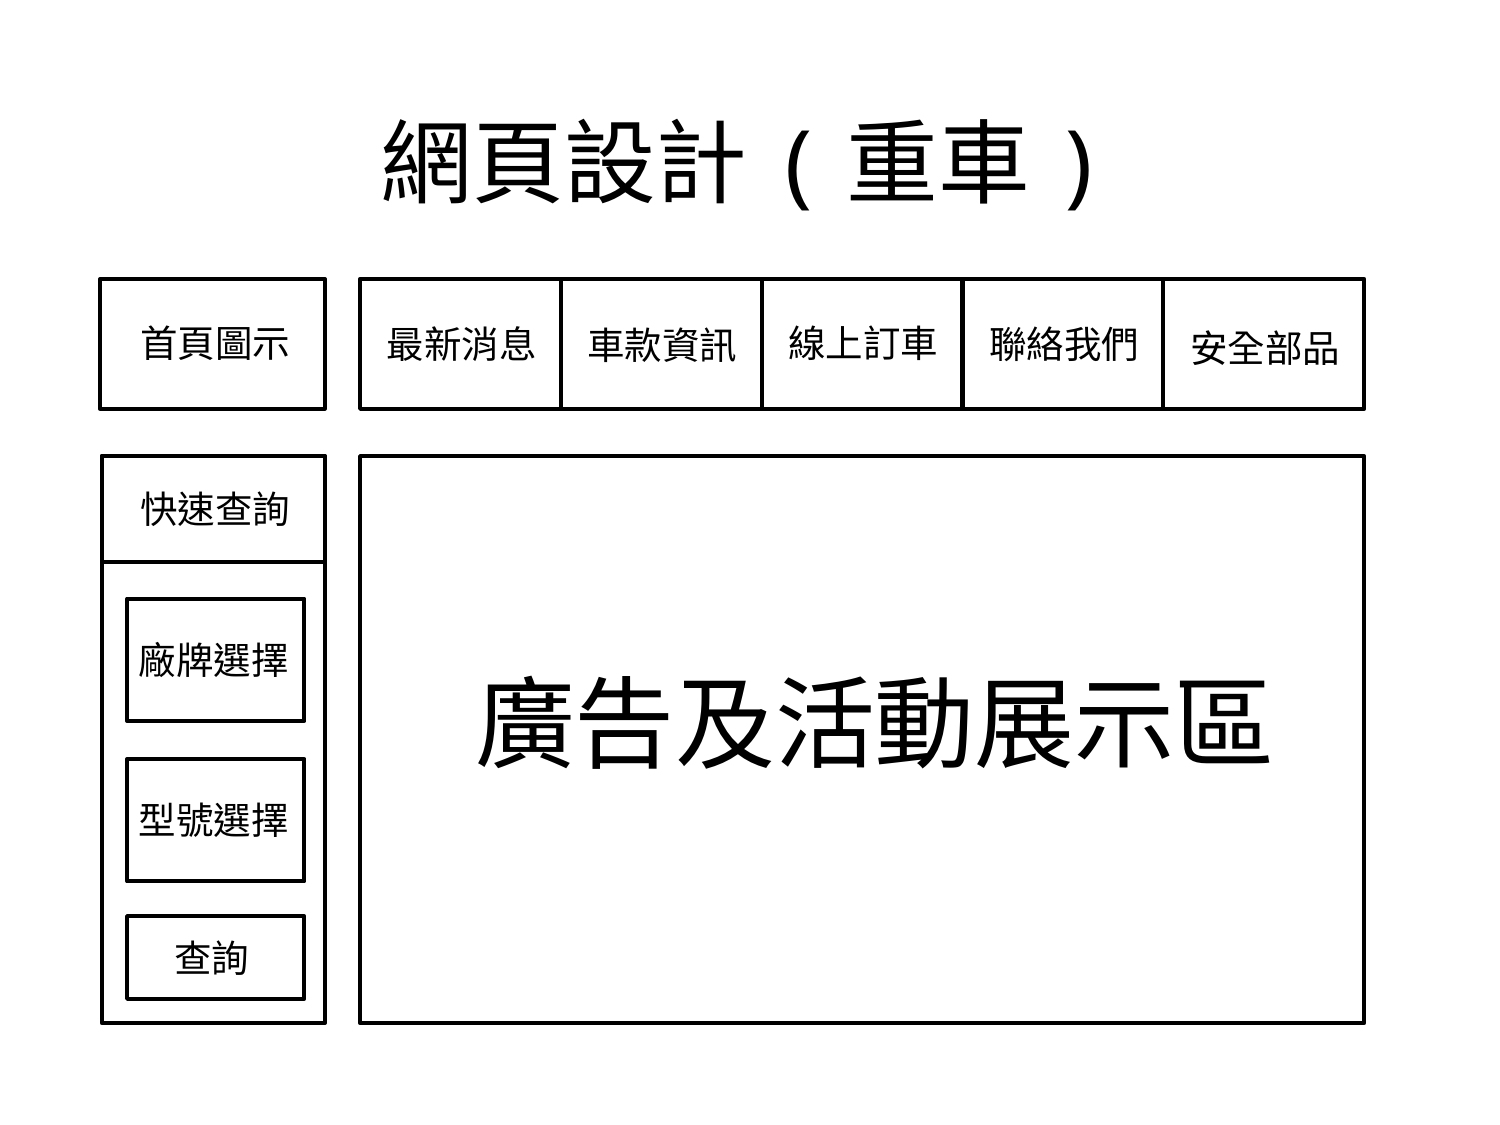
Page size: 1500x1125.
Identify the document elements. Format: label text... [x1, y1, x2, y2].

text_box [100, 454, 327, 564]
text_box 型號選擇 [123, 789, 337, 850]
text_box [125, 757, 306, 789]
text_box [358, 454, 1366, 1025]
text_box [125, 914, 306, 1001]
title 網頁設計(重車) [69, 66, 1420, 254]
text_box [1161, 277, 1366, 411]
text_box 廠牌選擇 [123, 629, 337, 690]
text_box 最新消息 [371, 313, 561, 374]
text_box [125, 597, 306, 629]
text_box [960, 277, 1161, 411]
text_box [125, 690, 306, 723]
text_box [358, 277, 559, 411]
text_box 快速查詢 [125, 478, 339, 539]
text_box [125, 850, 306, 883]
text_box 首頁圖示 [125, 312, 358, 373]
text_box [559, 277, 760, 411]
text_box 安全部品 [1175, 317, 1365, 378]
text_box 查詢 [159, 927, 372, 987]
text_box [98, 277, 327, 411]
text_box 聯絡我們 [974, 313, 1164, 374]
text_box 廣告及活動展示區 [460, 652, 1359, 788]
text_box 車款資訊 [572, 314, 762, 375]
text_box [100, 564, 327, 1025]
text_box [760, 277, 960, 411]
text_box 線上訂車 [773, 313, 963, 373]
